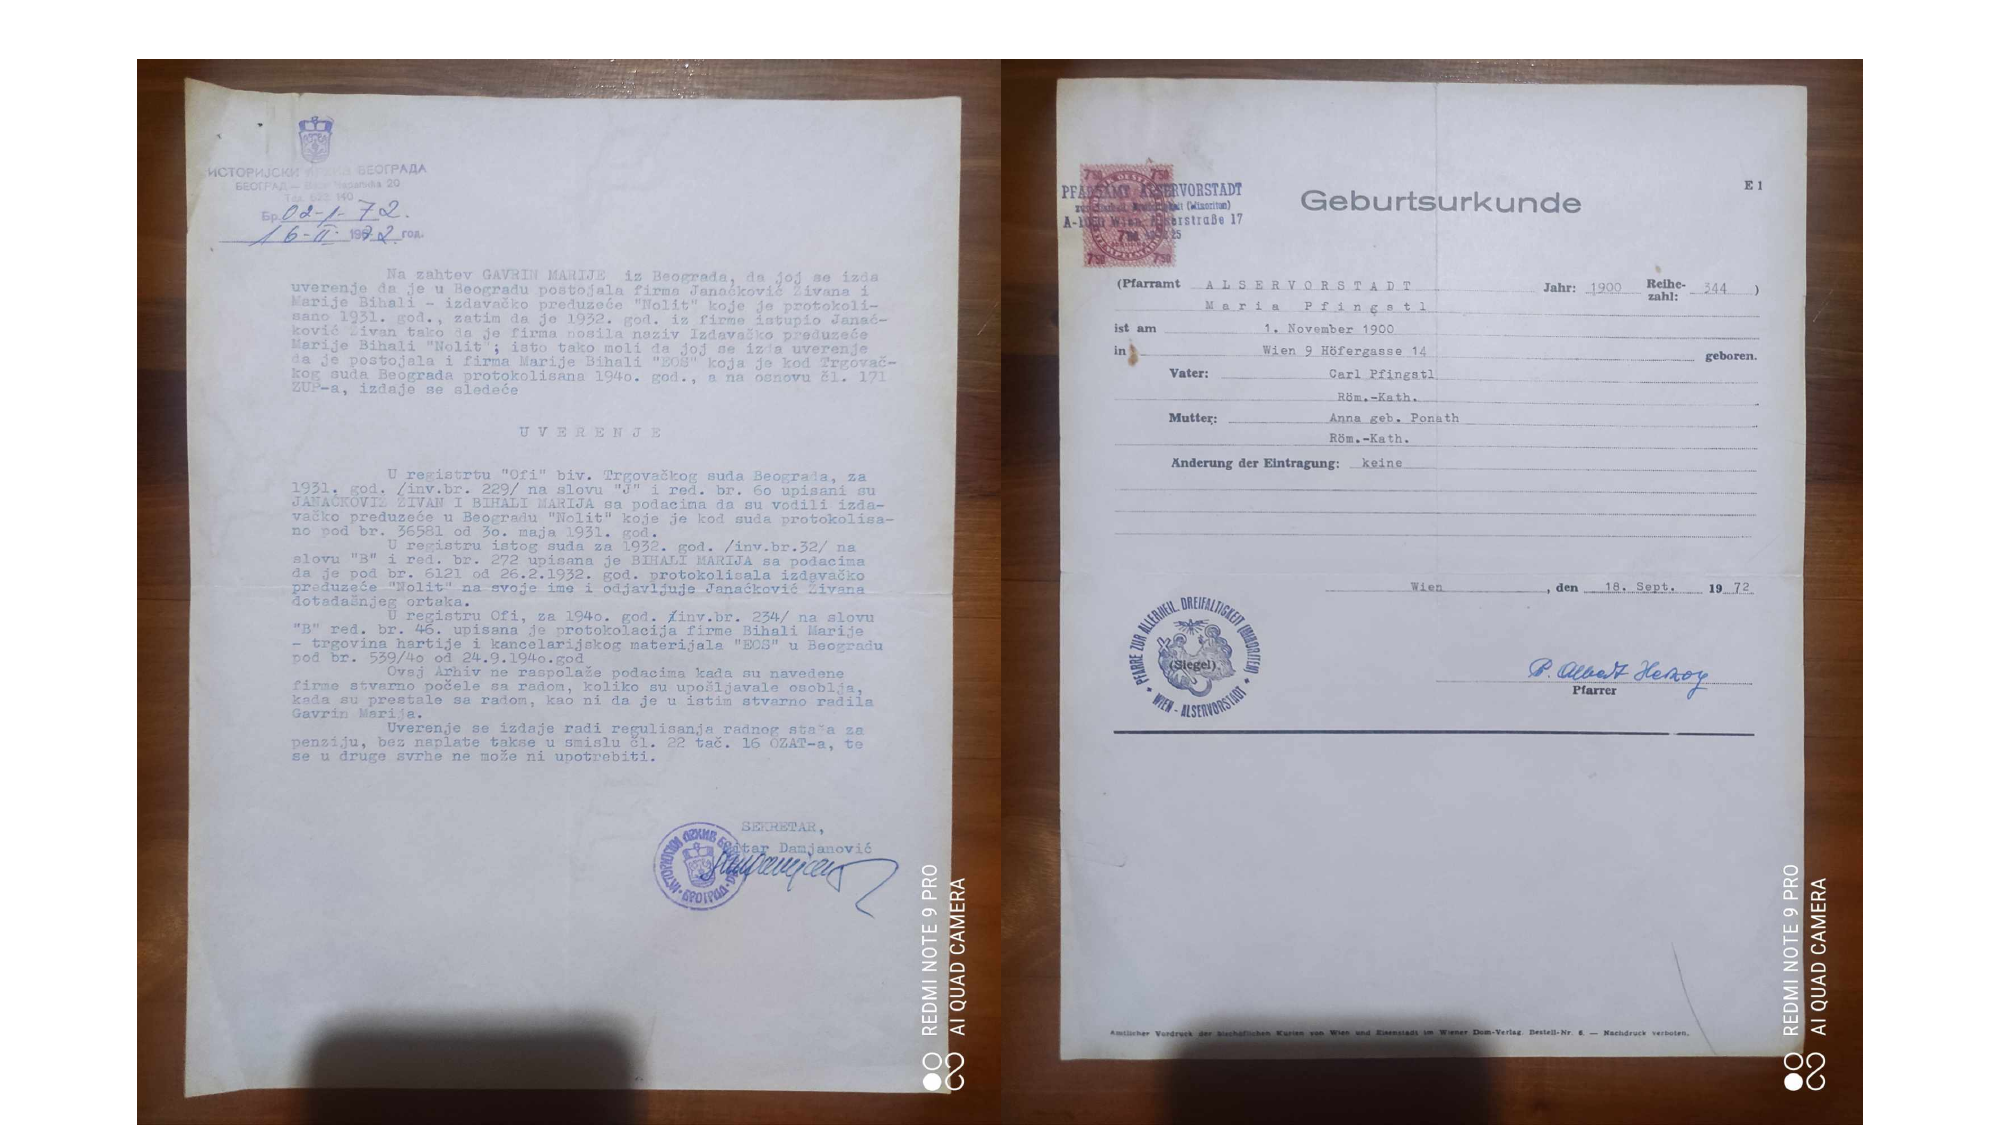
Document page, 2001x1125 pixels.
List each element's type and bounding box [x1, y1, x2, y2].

list [137, 59, 1001, 1125]
picture [1001, 59, 1863, 1125]
